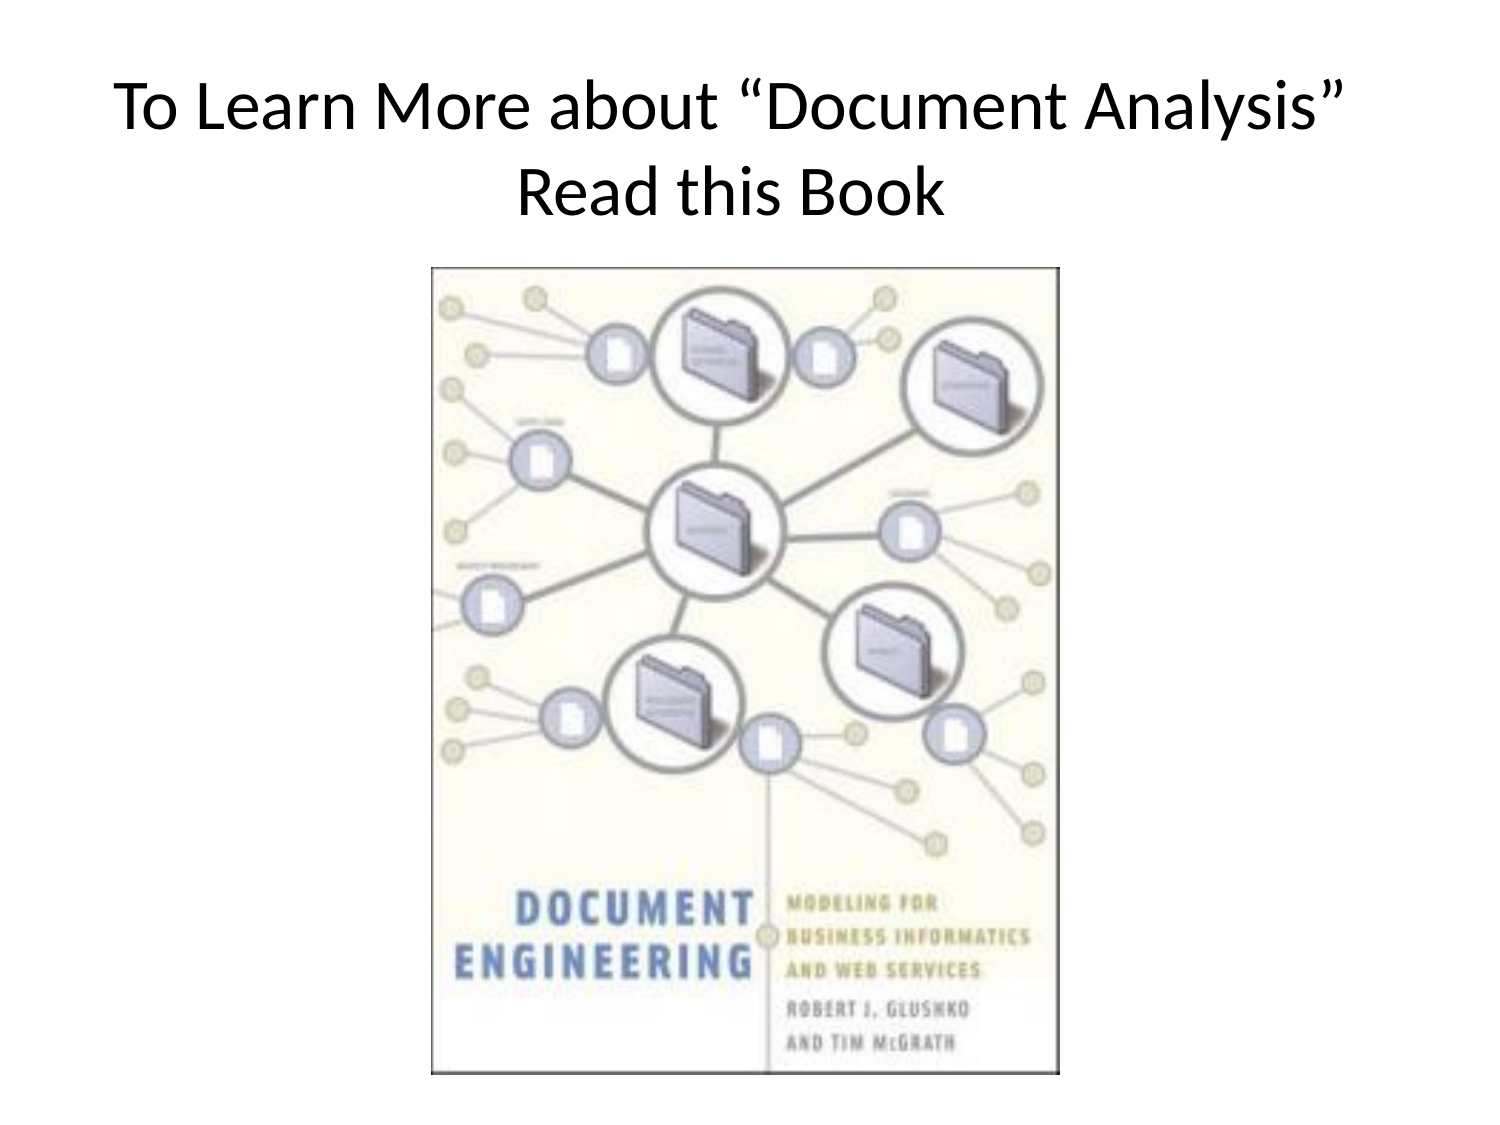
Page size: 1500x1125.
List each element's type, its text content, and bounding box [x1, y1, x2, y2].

picture [431, 267, 1060, 1076]
title To Learn More about “Document Analysis” Read this Book [37, 50, 1425, 238]
